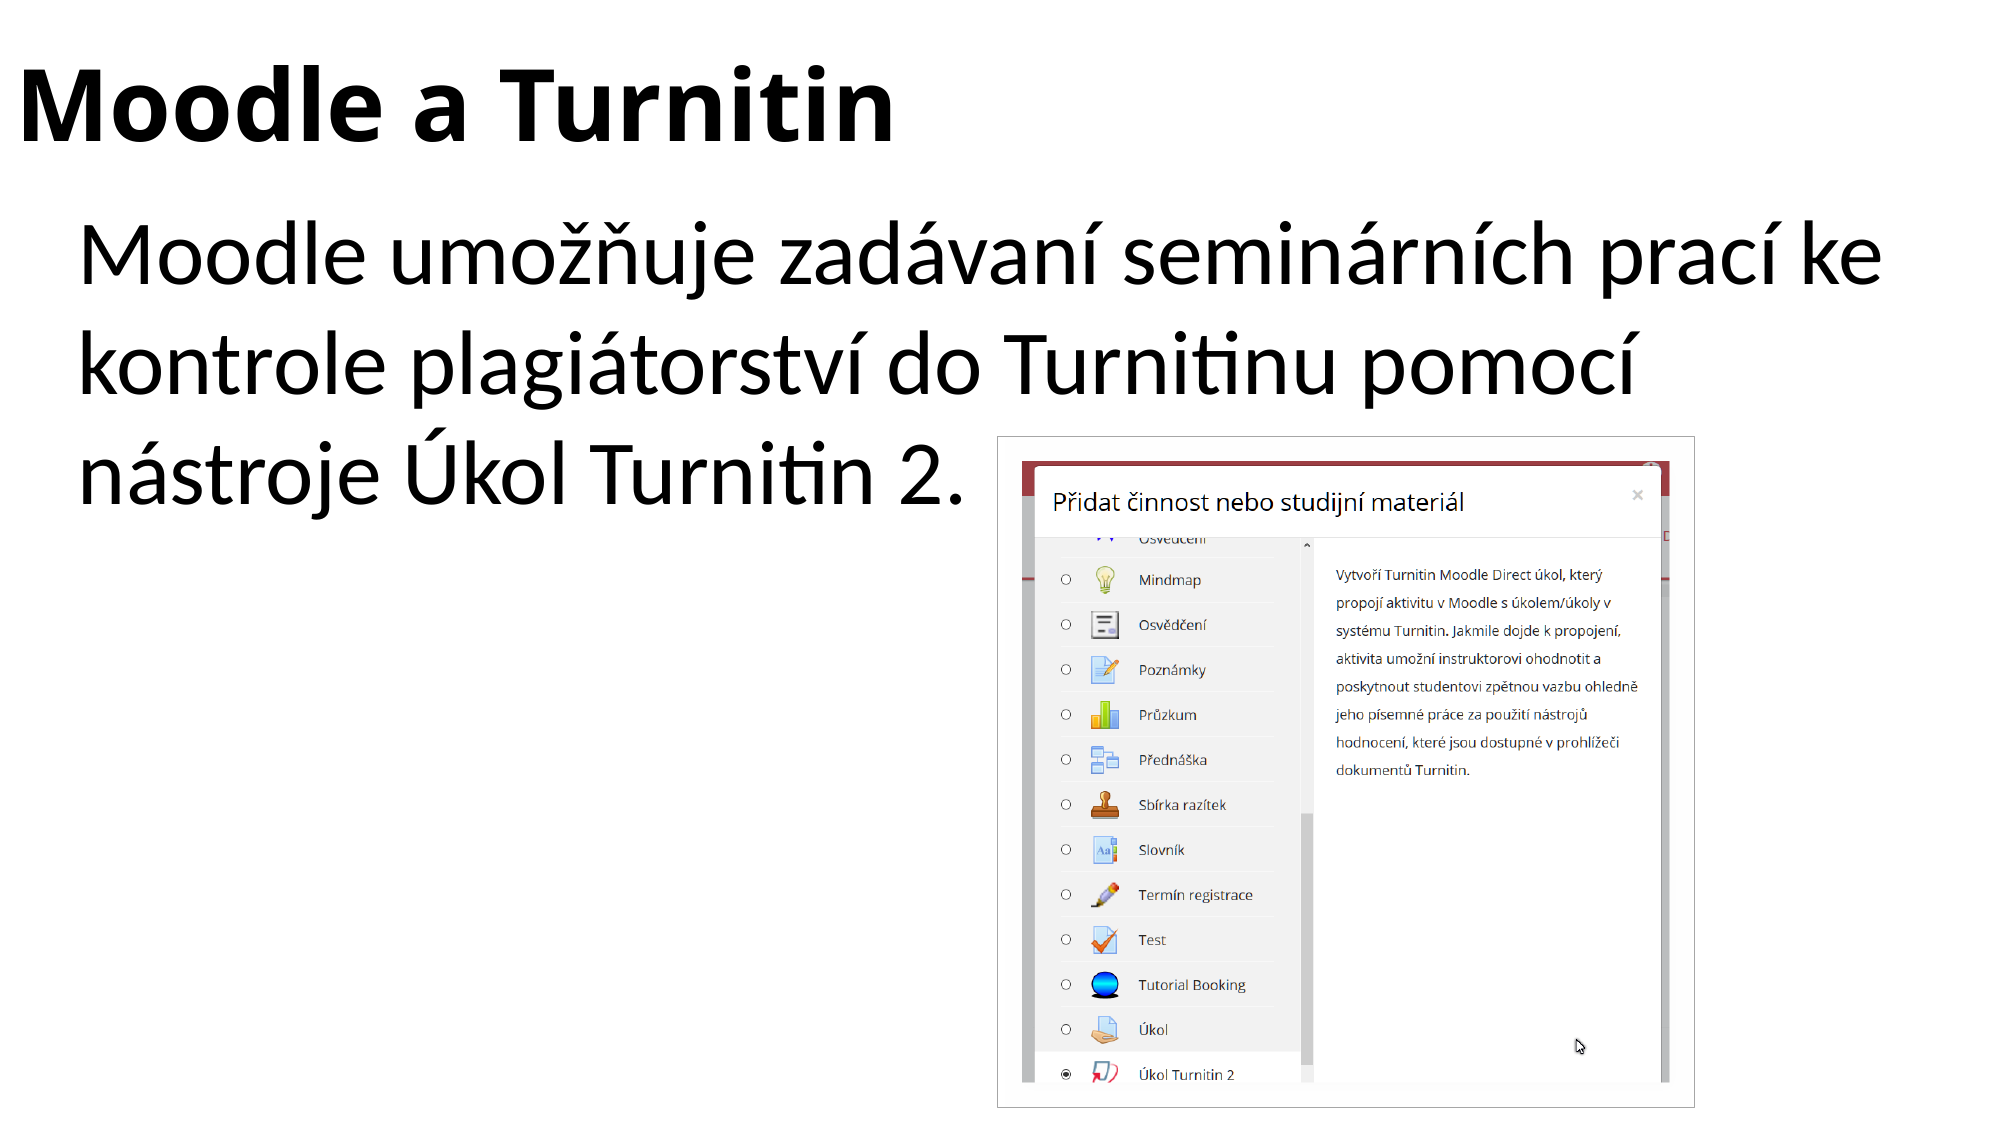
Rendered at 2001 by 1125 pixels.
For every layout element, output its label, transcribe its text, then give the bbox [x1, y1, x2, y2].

picture [997, 436, 1694, 1107]
text_box Moodle umožňuje zadávaní seminárních prací ke kontrole plagiátorství do Turnitinu pomocí nástroje Úkol Turnitin 2. [63, 185, 1935, 531]
title Moodle a Turnitin [0, 0, 1725, 218]
